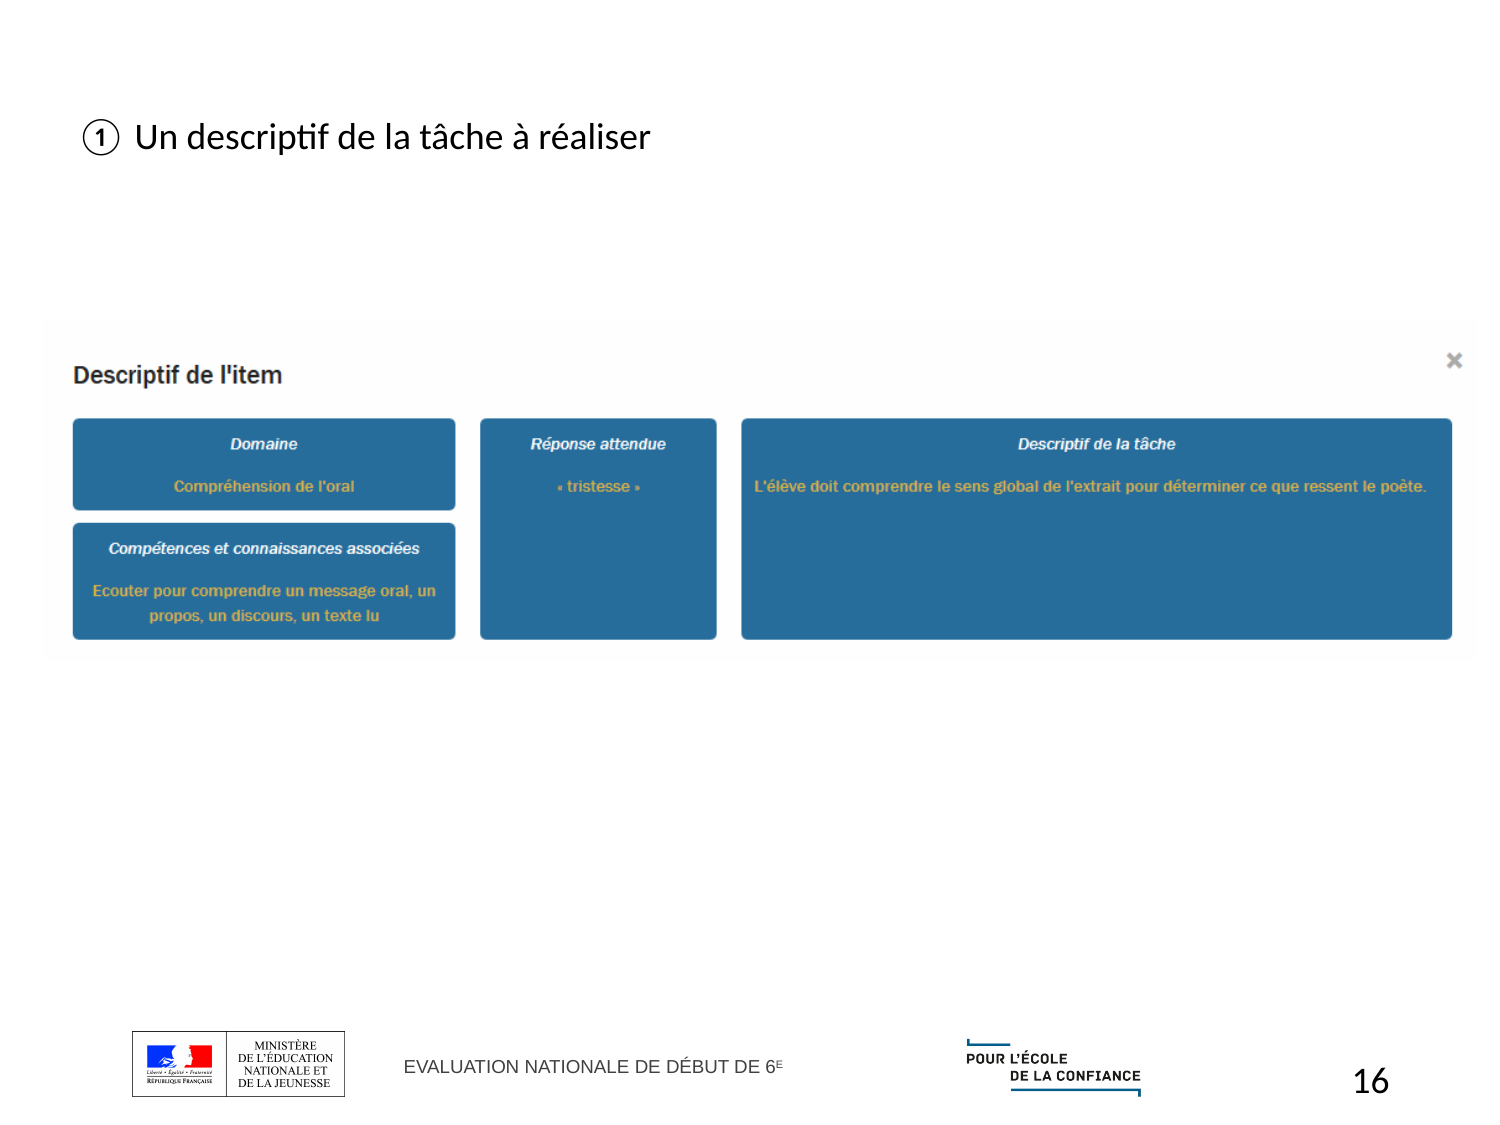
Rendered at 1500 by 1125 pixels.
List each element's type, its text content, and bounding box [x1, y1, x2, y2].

picture [132, 1031, 345, 1097]
picture [953, 1025, 1154, 1109]
text_box ① Un descriptif de la tâche à réaliser [61, 104, 739, 210]
picture [41, 319, 1477, 661]
slide_number 16 [1336, 1048, 1411, 1109]
